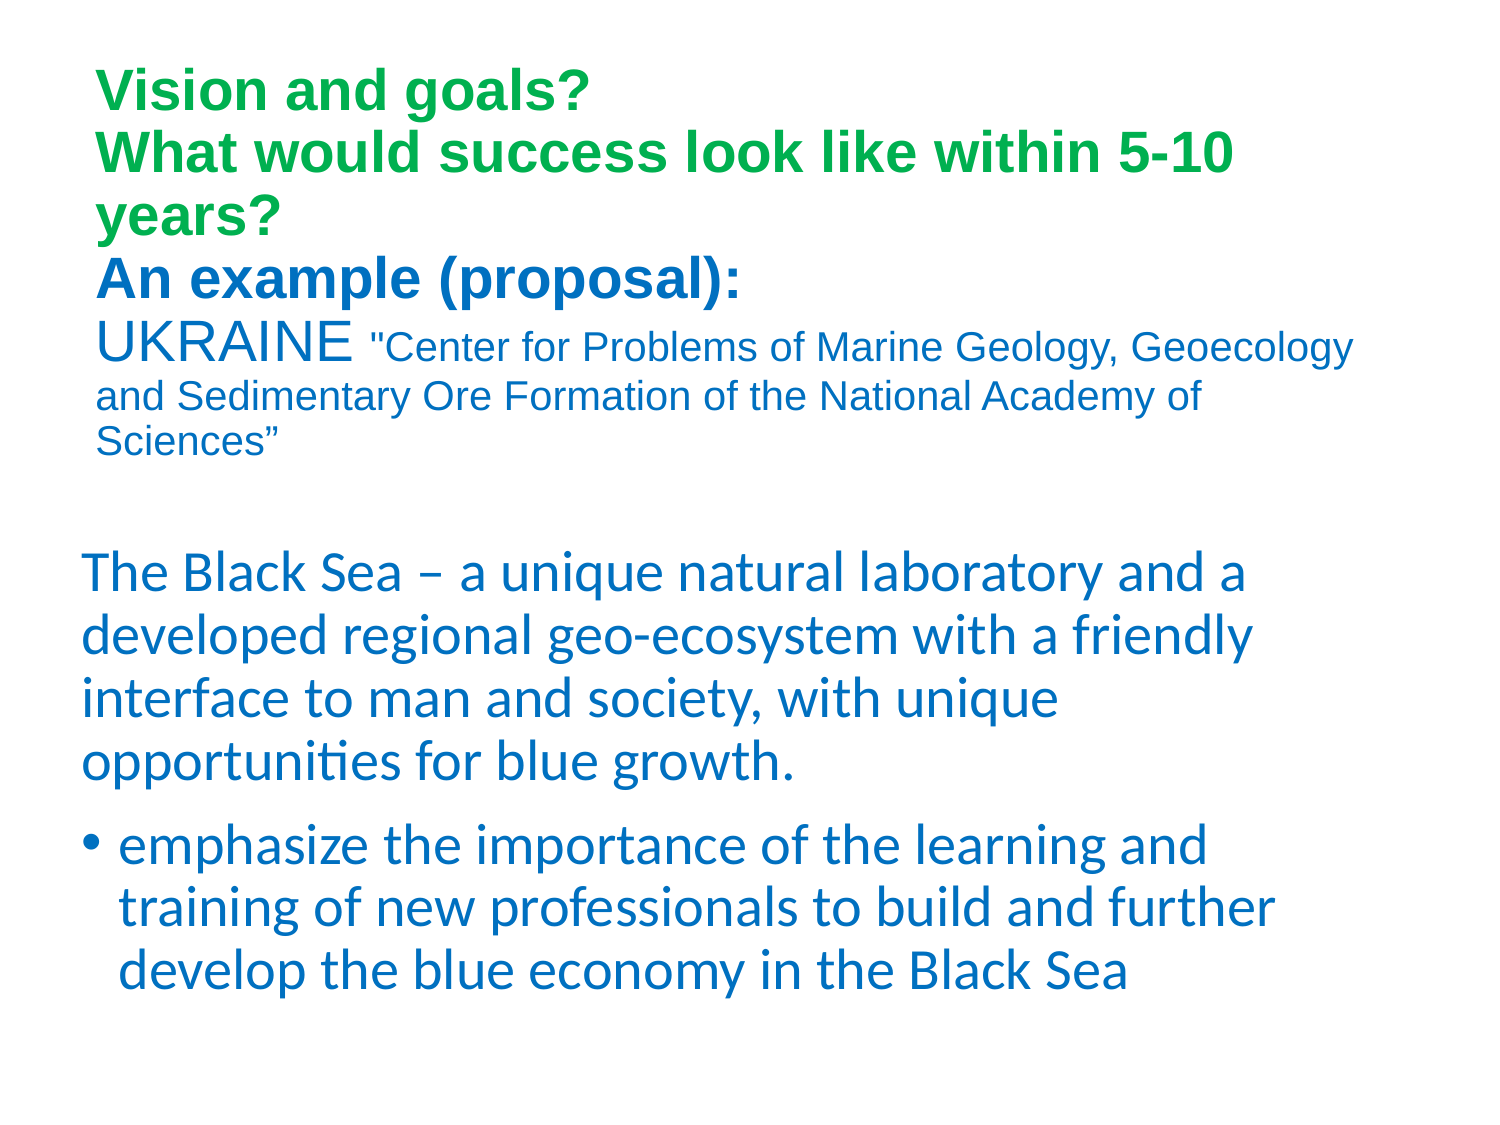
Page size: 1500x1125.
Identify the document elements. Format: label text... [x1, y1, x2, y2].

list The Black Sea – a unique natural laboratory and a developed regional geo-ecosystem with a friendly interface to man and society, with unique opportunities for blue growth. emphasize the importance of the learning and training of new professionals to build and further develop the blue economy in the Black Sea [66, 534, 1360, 1125]
title Vision and goals? What would success look like within 5-10 years? An example (proposal): UKRAINE "Center for Problems of Marine Geology, Geoecology and Sedimentary Ore Formation of the National Academy of Sciences” [80, 153, 1396, 371]
